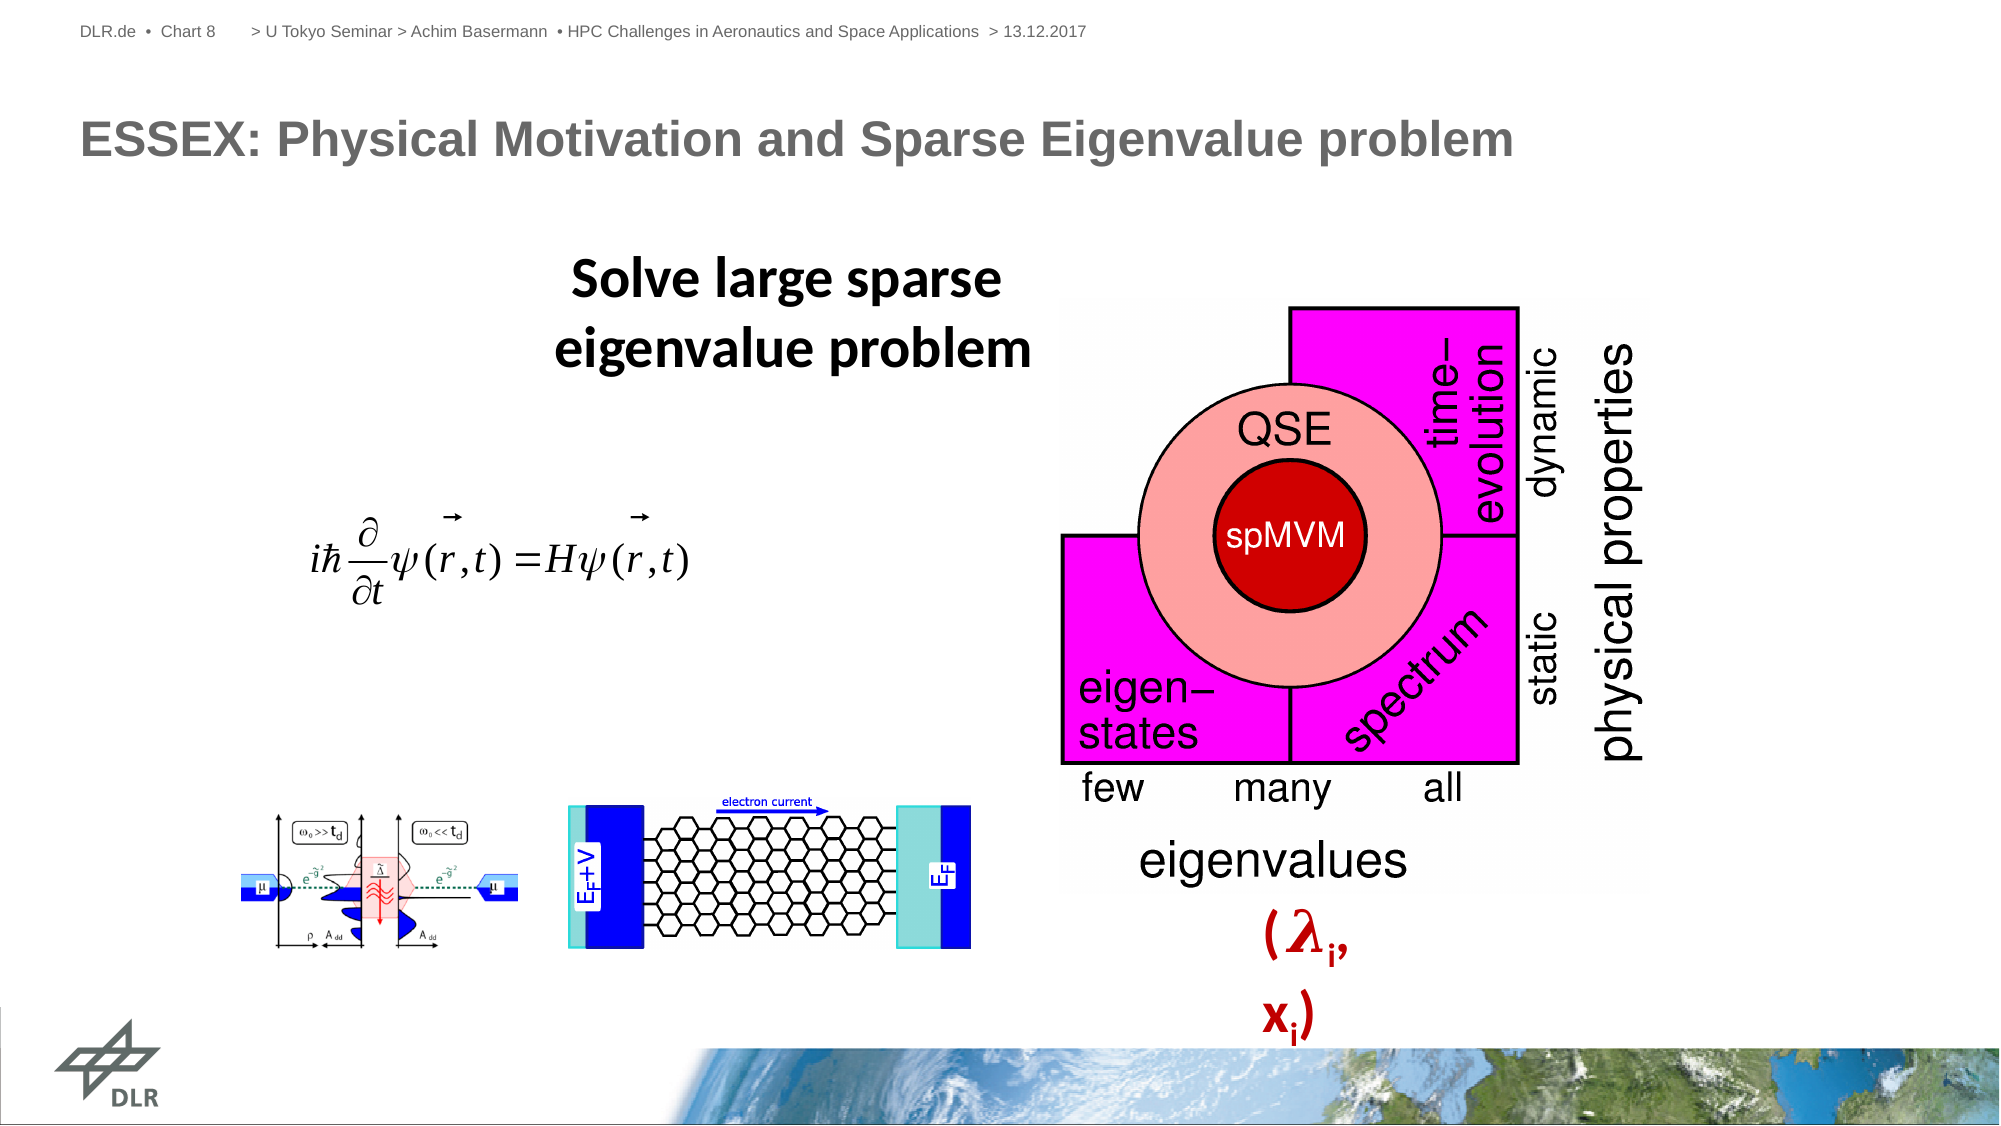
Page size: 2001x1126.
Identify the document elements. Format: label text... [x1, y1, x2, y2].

slide_number DLR.de • Chart 8 [79, 20, 251, 45]
picture [1059, 297, 1651, 895]
picture [568, 797, 971, 951]
picture [240, 810, 518, 952]
text_box (𝝀i, xi) [1248, 904, 1426, 1061]
picture [0, 1007, 2000, 1125]
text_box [304, 505, 696, 614]
title ESSEX: Physical Motivation and Sparse Eigenvalue problem [79, 106, 1921, 228]
footer > U Tokyo Seminar > Achim Basermann • HPC Challenges in Aeronautics and Space Applications > 13.12.2017 [251, 20, 1921, 45]
